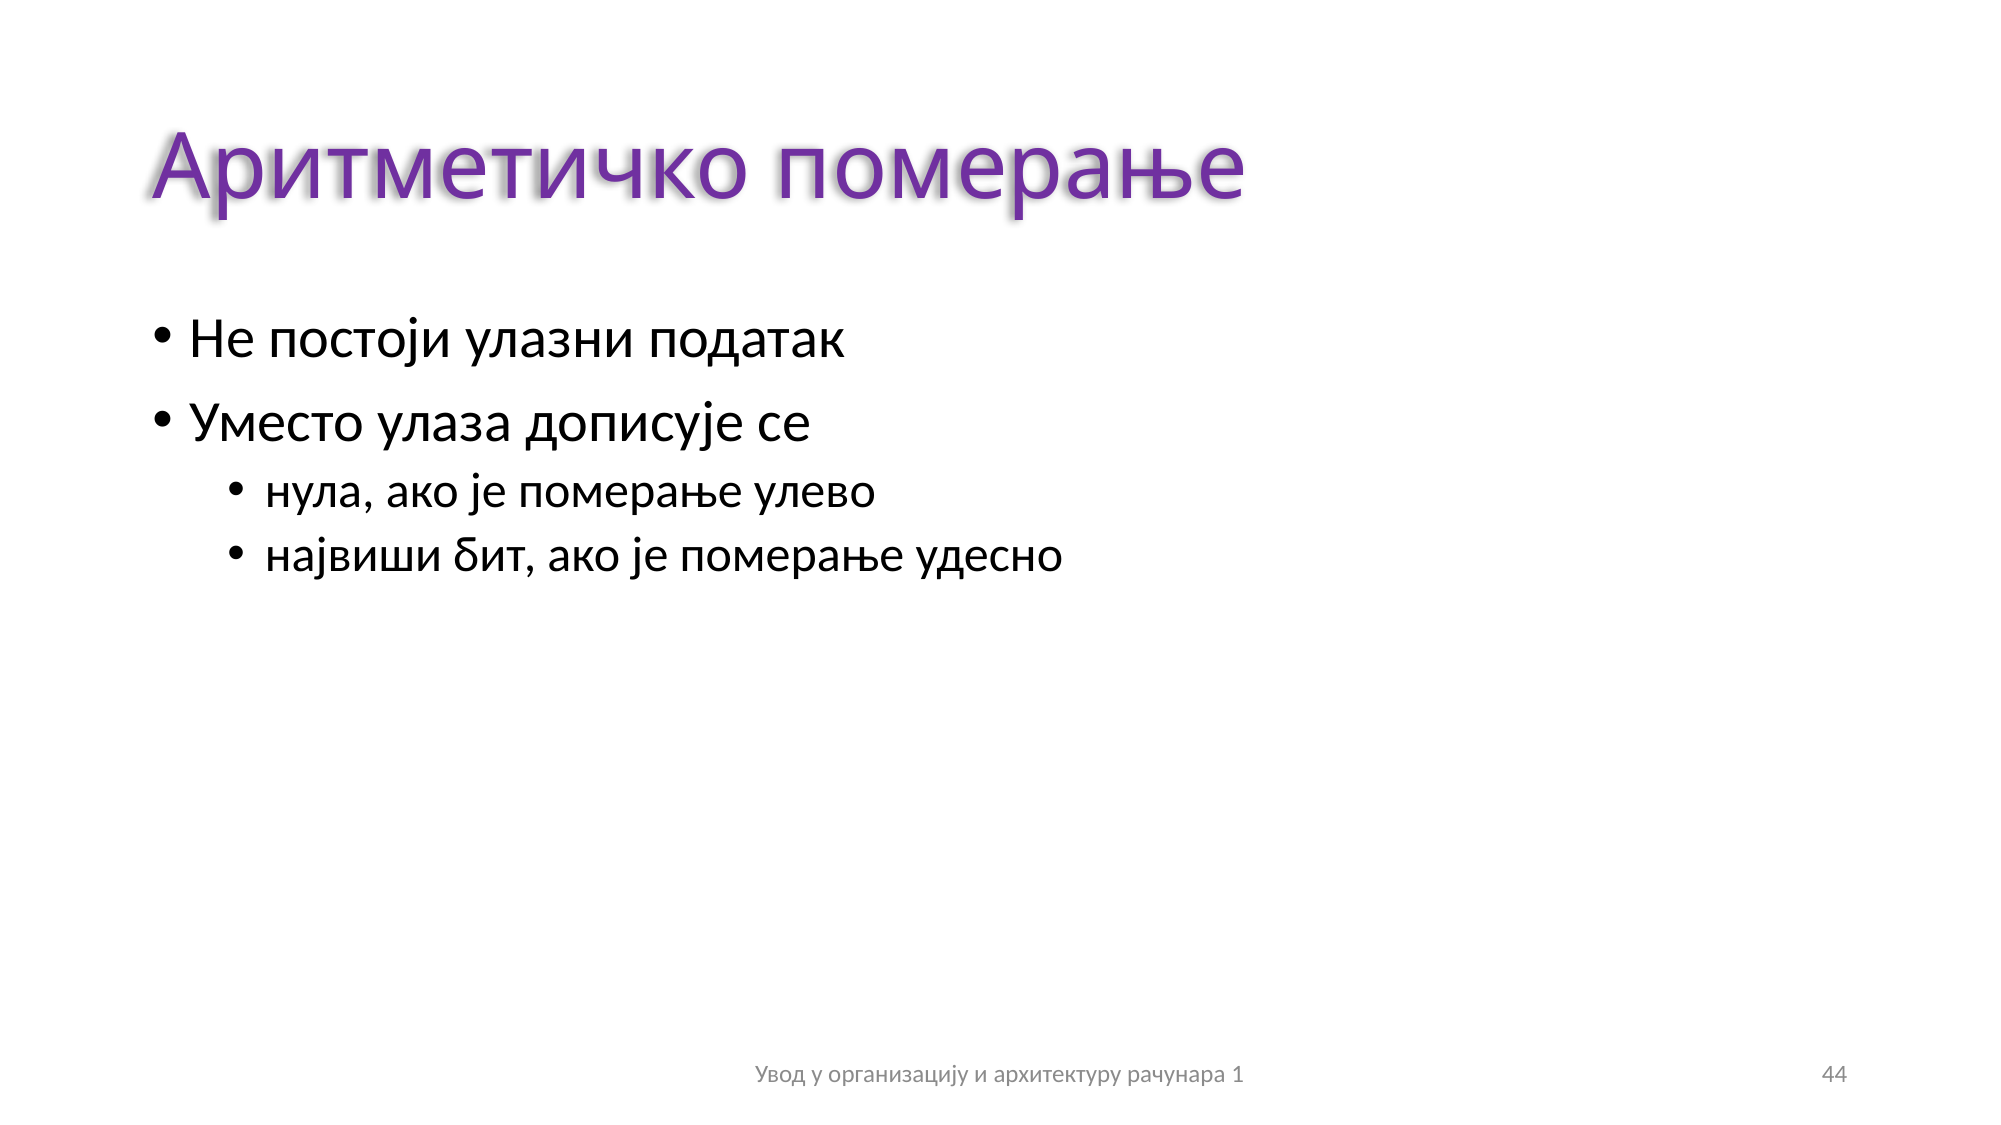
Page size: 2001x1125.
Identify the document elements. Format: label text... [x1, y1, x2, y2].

slide_number 44 [1412, 1042, 1863, 1103]
footer Увод у организацију и архитектуру рачунара 1 [662, 1042, 1338, 1103]
title Аритметичко померање [137, 59, 1863, 278]
list Не постоји улазни податак Уместо улаза дописује се нула, ако је померање улево највиши бит, ако је померање удесно [137, 299, 1863, 1014]
